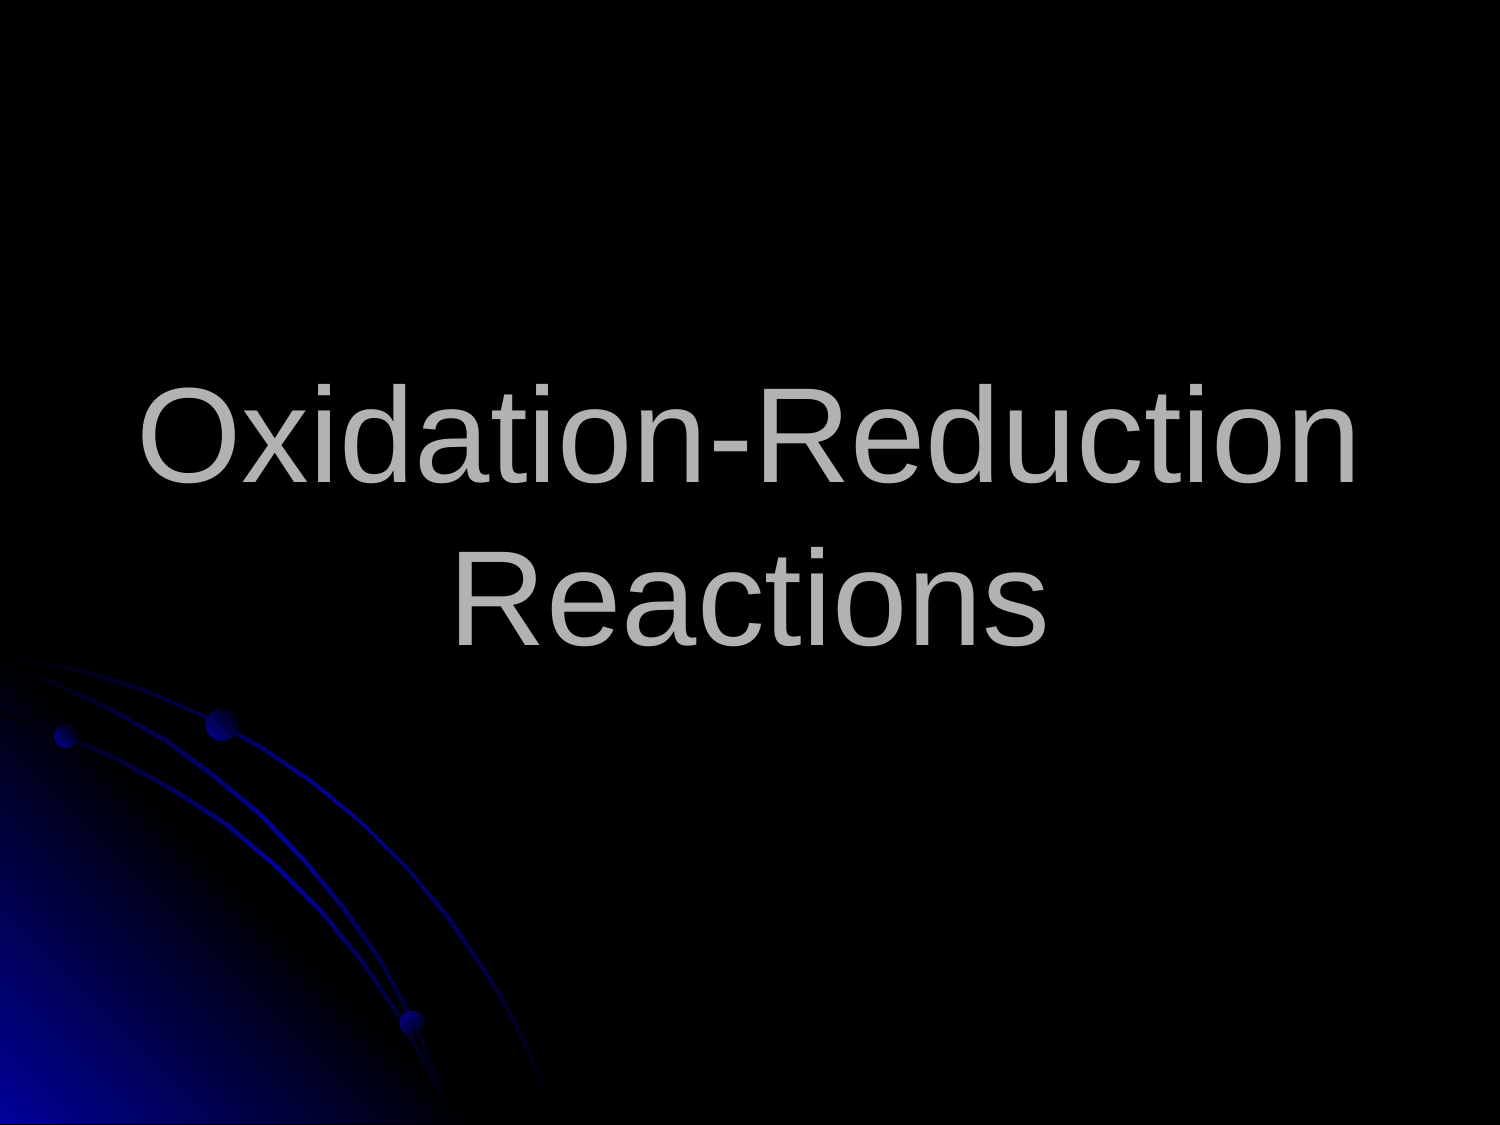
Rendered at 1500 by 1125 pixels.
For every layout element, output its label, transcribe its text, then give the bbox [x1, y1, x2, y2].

title Oxidation-Reduction Reactions [112, 306, 1388, 713]
